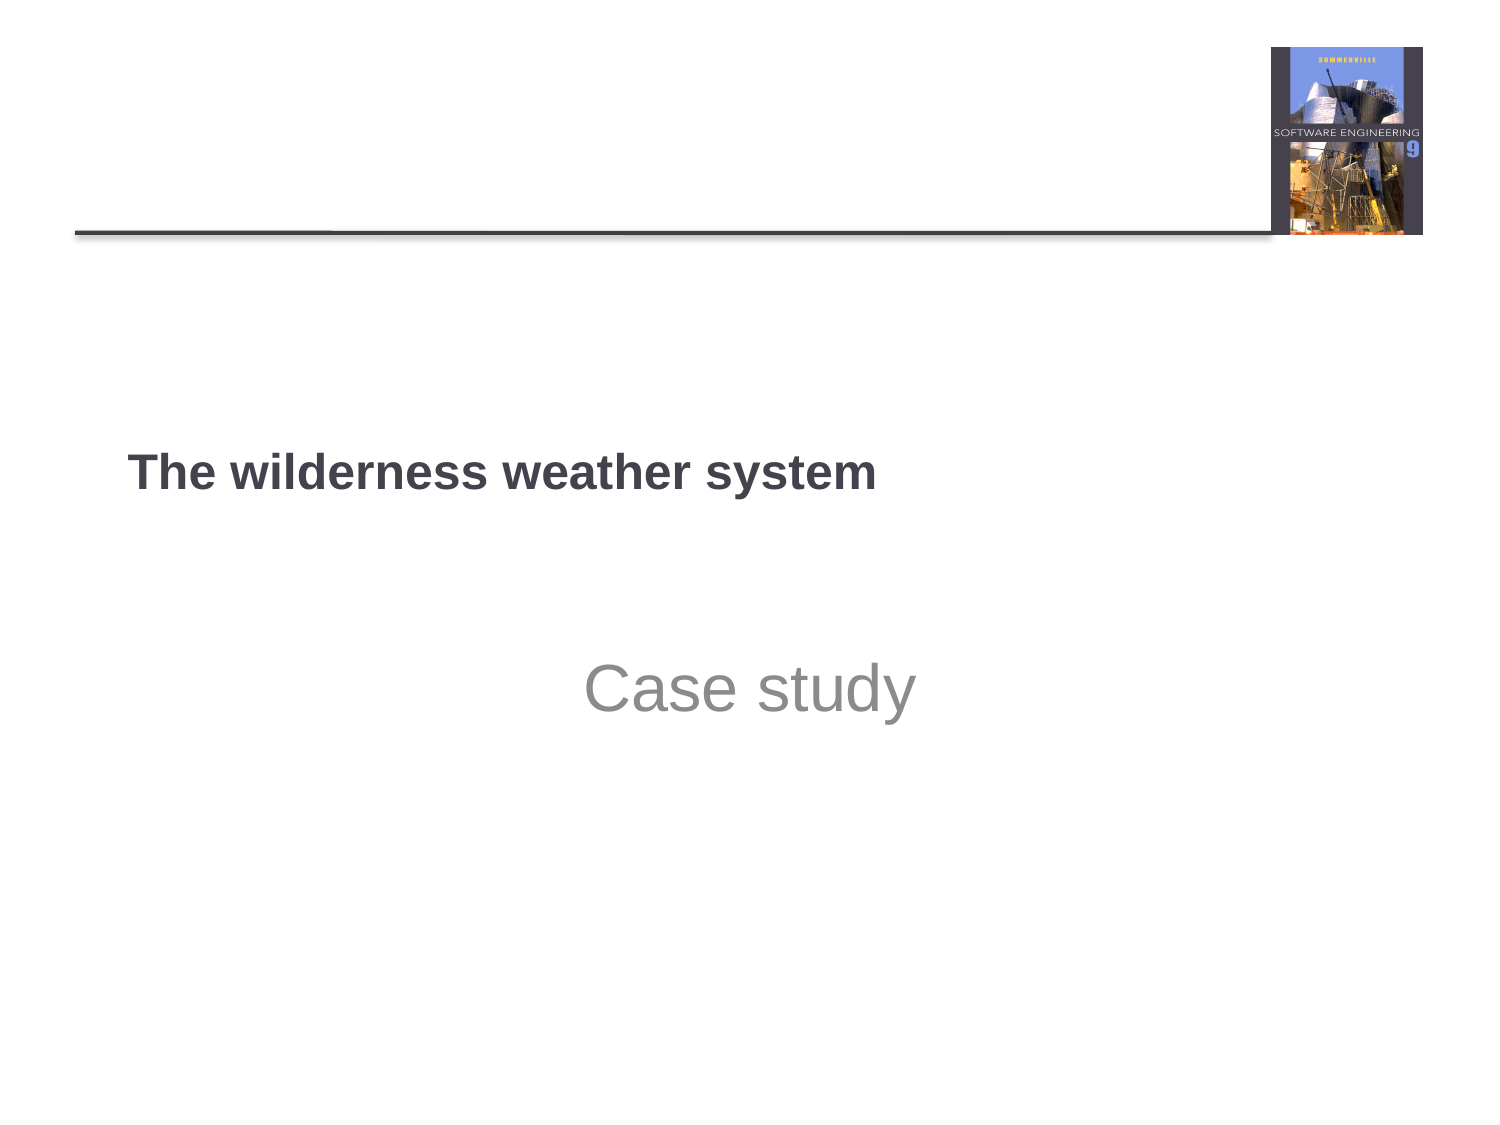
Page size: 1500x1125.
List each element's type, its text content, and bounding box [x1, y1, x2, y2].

picture [1271, 47, 1423, 235]
title The wilderness weather system [112, 349, 1388, 591]
subtitle Case study [225, 637, 1275, 925]
